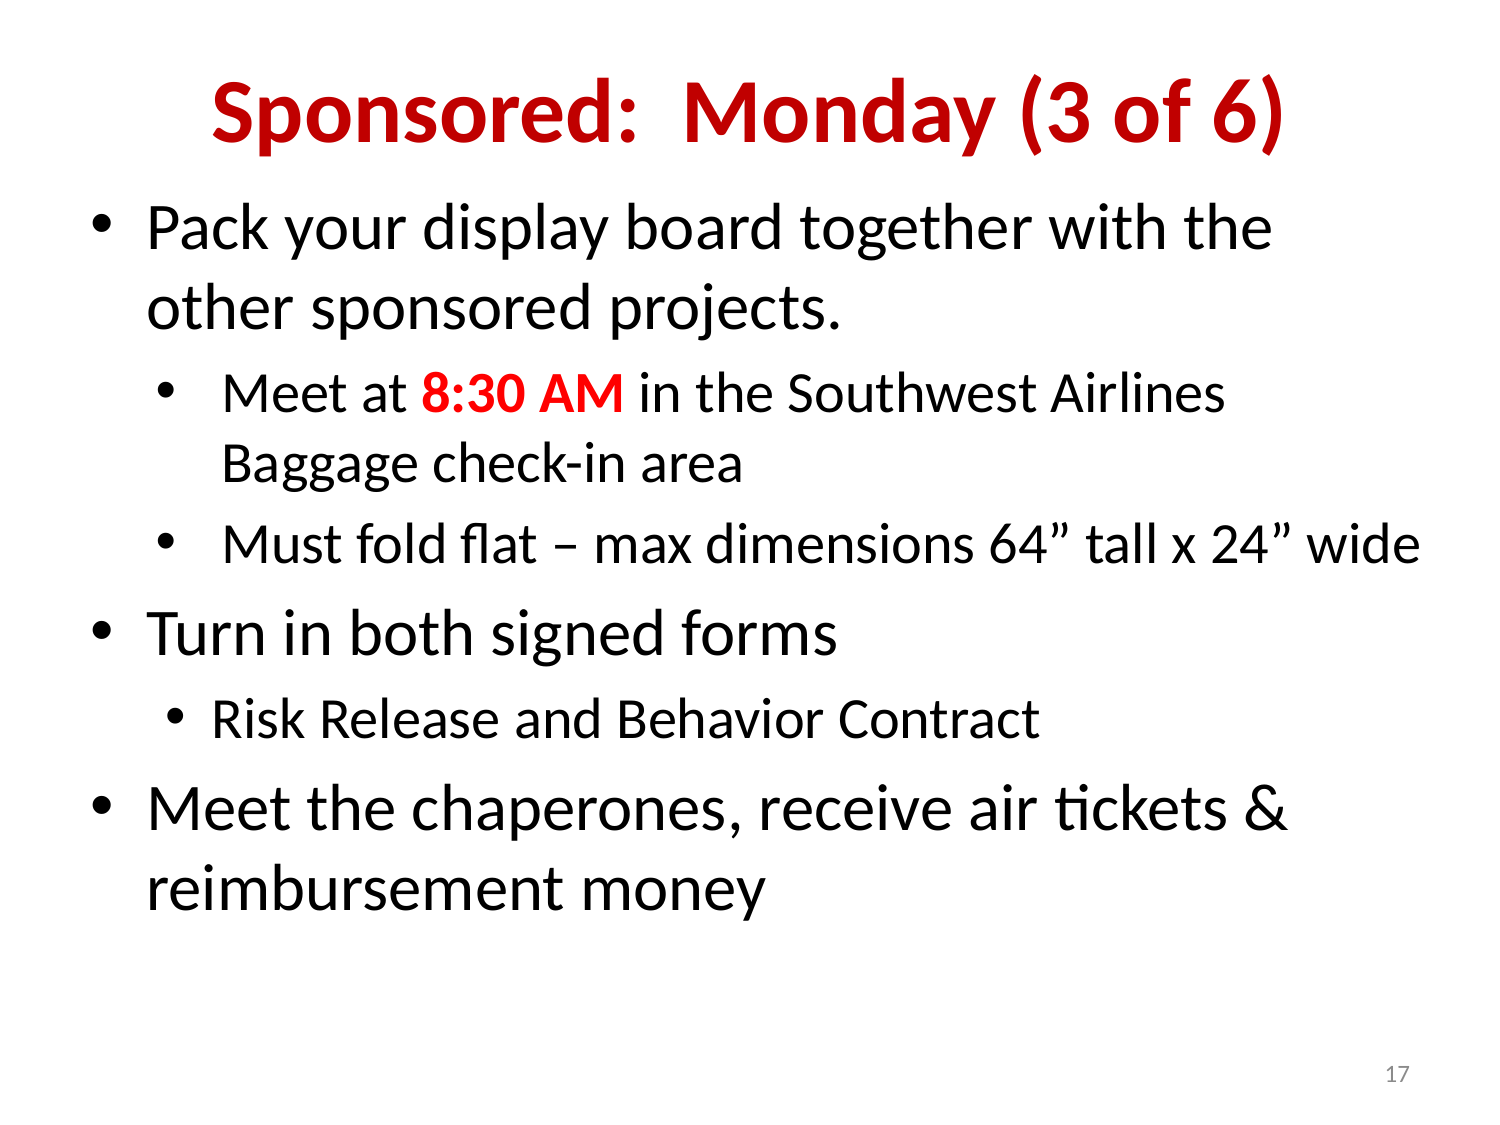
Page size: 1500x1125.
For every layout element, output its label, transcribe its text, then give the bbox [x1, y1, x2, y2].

title Sponsored: Monday (3 of 6) [75, 24, 1425, 174]
slide_number 17 [1074, 1042, 1425, 1103]
list Pack your display board together with the other sponsored projects. Meet at 8:30 AM in the Southwest Airlines Baggage check-in area Must fold flat – max dimensions 64” tall x 24” wide Turn in both signed forms Risk Release and Behavior Contract Meet the chaperones, receive air tickets & reimbursement money [75, 174, 1450, 1063]
